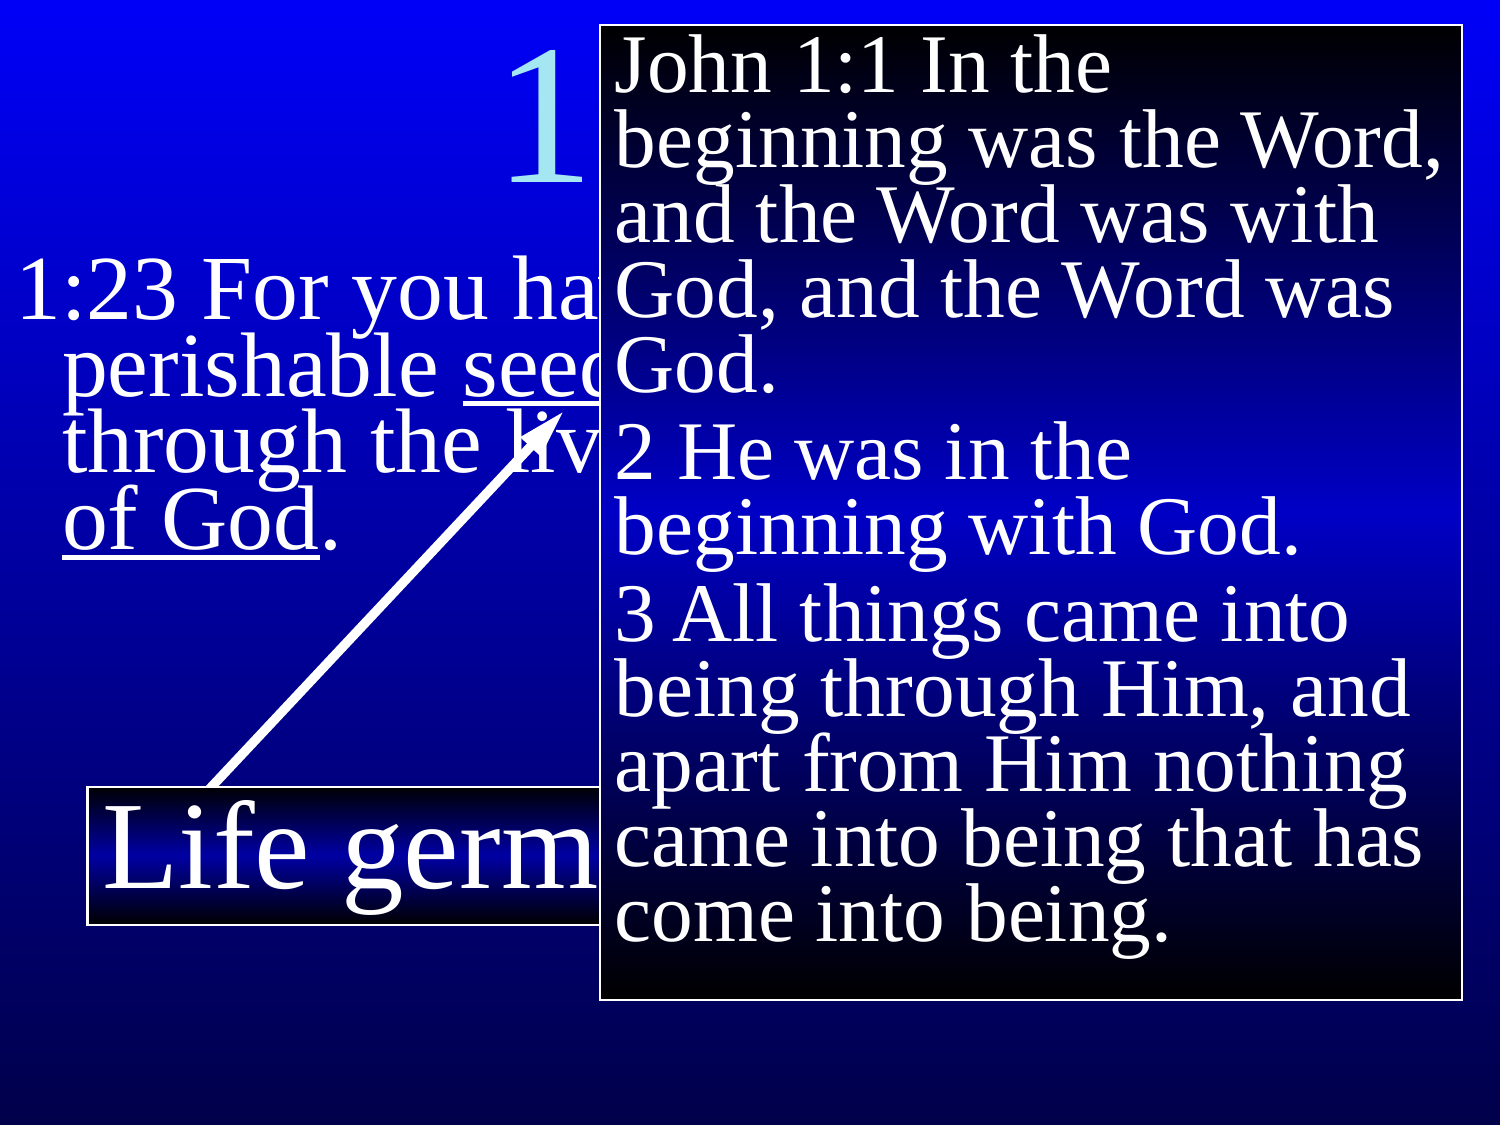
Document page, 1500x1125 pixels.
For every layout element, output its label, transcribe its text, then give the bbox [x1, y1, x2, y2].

text_box Life germinating [87, 787, 600, 925]
text_box [211, 412, 563, 787]
text_box John 1:1 In the beginning was the Word, and the Word was with God, and the Word was God. 2 He was in the beginning with God. 3 All things came into being through Him, and apart from Him nothing came into being that has come into being. [600, 24, 1463, 1000]
text_box 1 Peter [0, 0, 1500, 250]
list 1:23 For you have been reborn, not of perishable seed, but of imperishable, through the living and enduring word of God. [0, 250, 1500, 1051]
